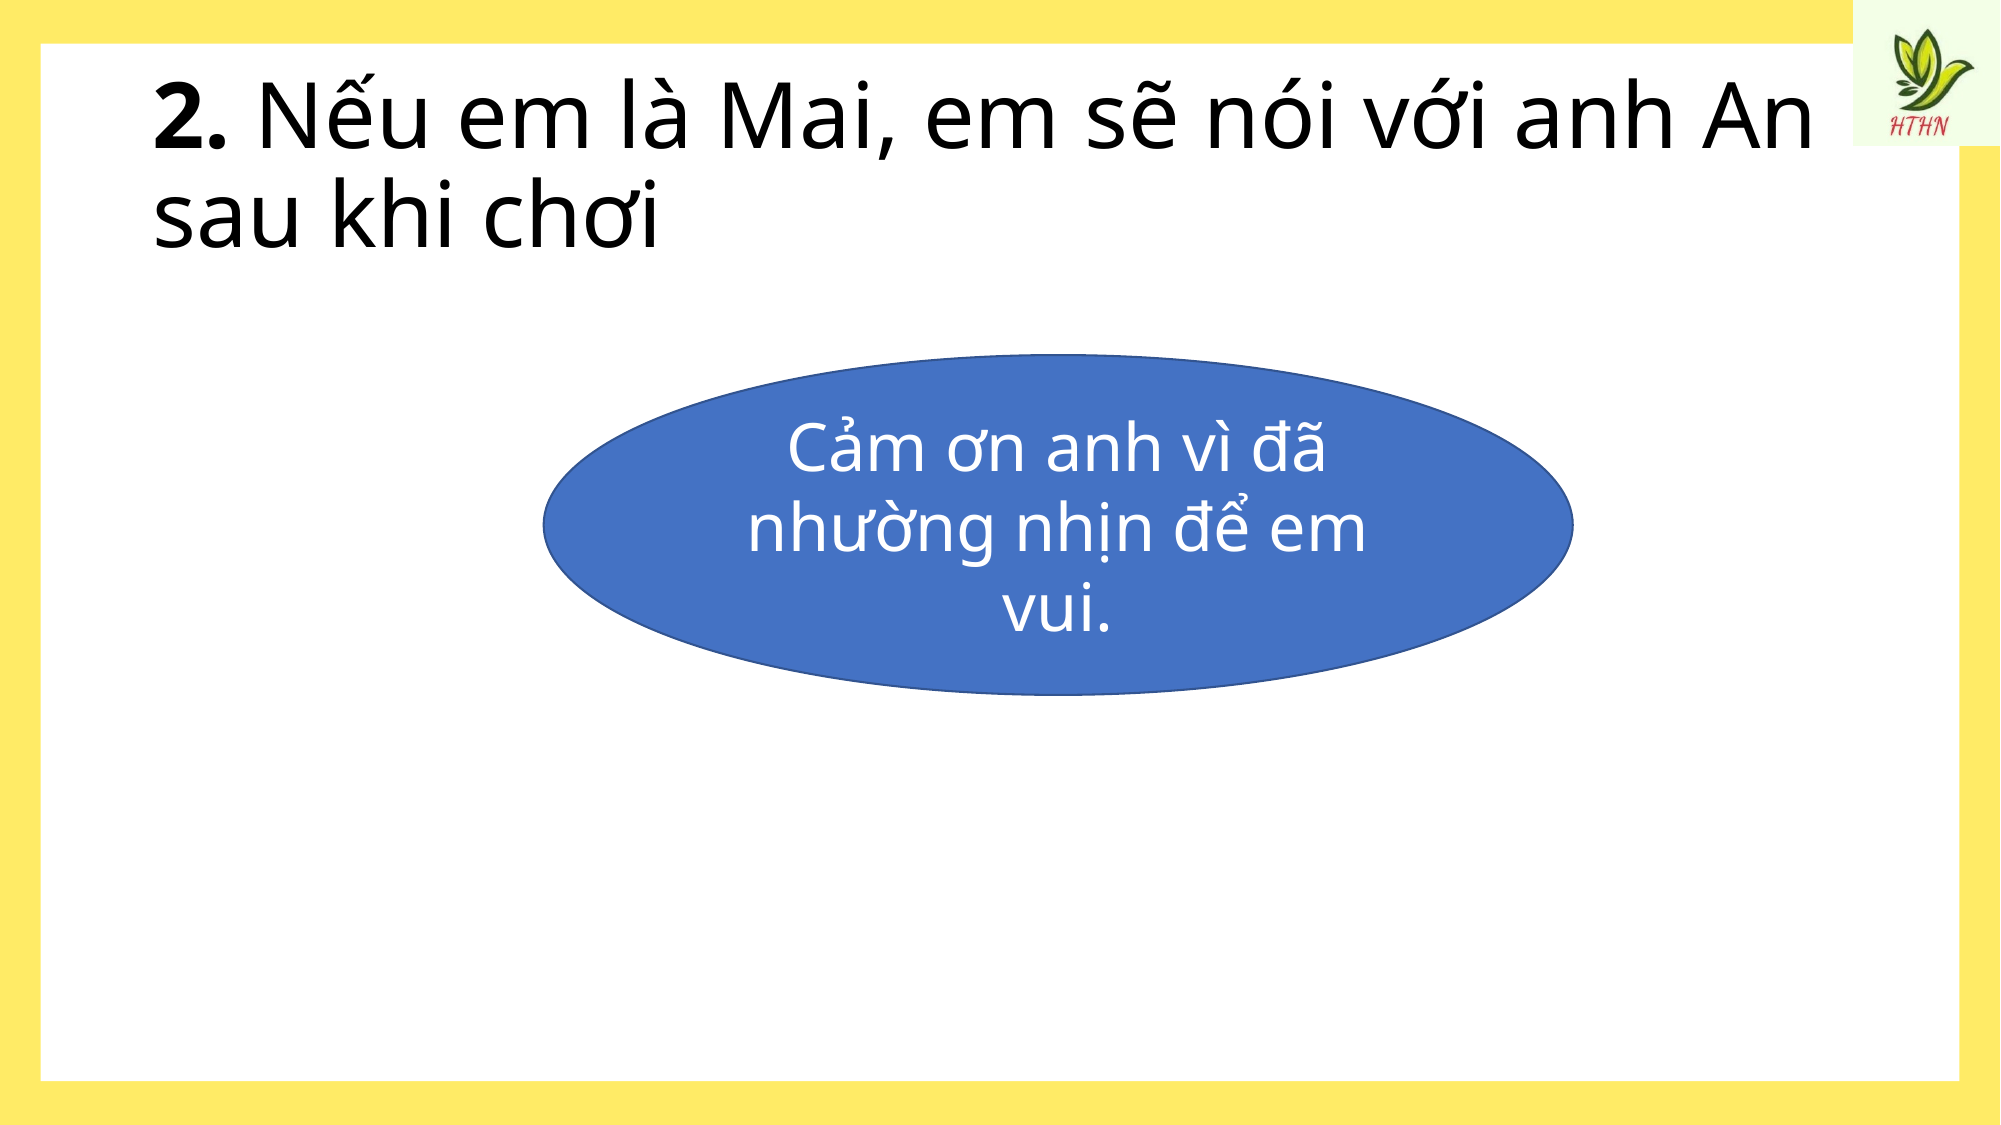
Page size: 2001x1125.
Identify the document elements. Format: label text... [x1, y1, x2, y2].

picture [1853, 0, 2000, 147]
text_box Cảm ơn anh vì đã nhường nhịn để em vui. [542, 354, 1574, 696]
title 2. Nếu em là Mai, em sẽ nói với anh An sau khi chơi [137, 59, 1863, 278]
